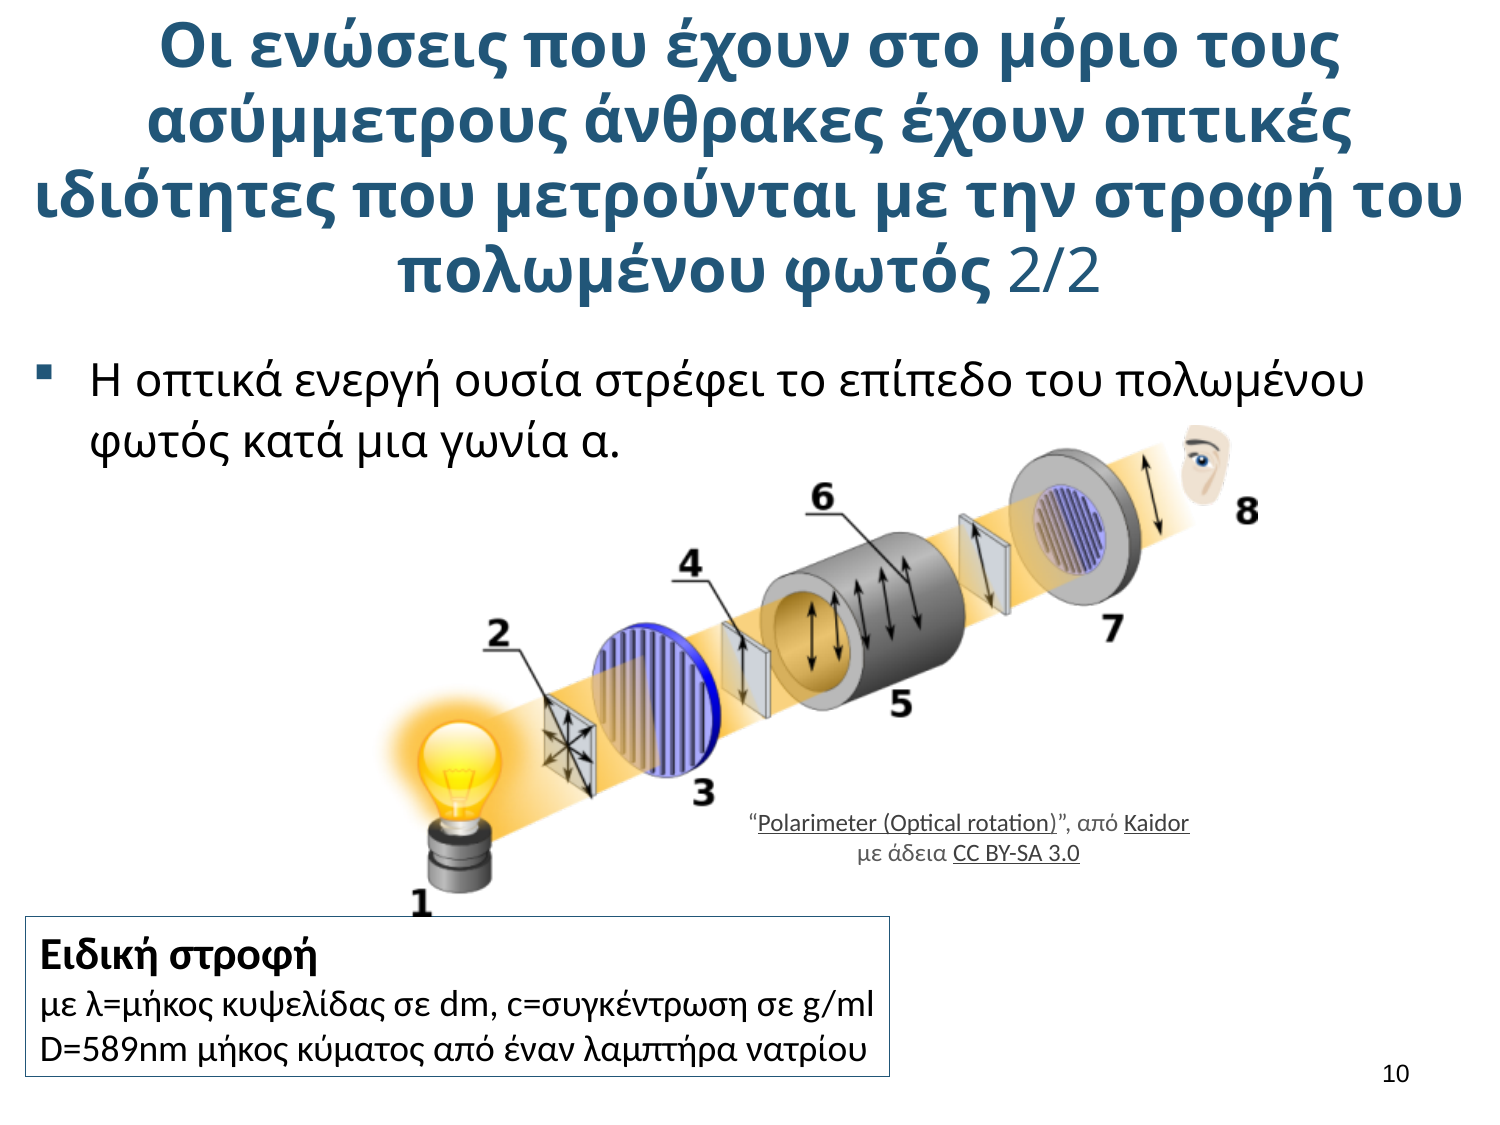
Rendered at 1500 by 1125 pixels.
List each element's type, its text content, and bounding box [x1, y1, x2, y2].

list Η οπτικά ενεργή ουσία στρέφει το επίπεδο του πολωμένου φωτός κατά μια γωνία α. [17, 338, 1459, 492]
picture [371, 424, 1259, 918]
title Οι ενώσεις που έχουν στο μόριο τους ασύμμετρους άνθρακες έχουν οπτικές ιδιότητες που μετρούνται με την στροφή του πολωμένου φωτός 2/2 [0, 19, 1500, 291]
slide_number 9 [1074, 1042, 1425, 1103]
